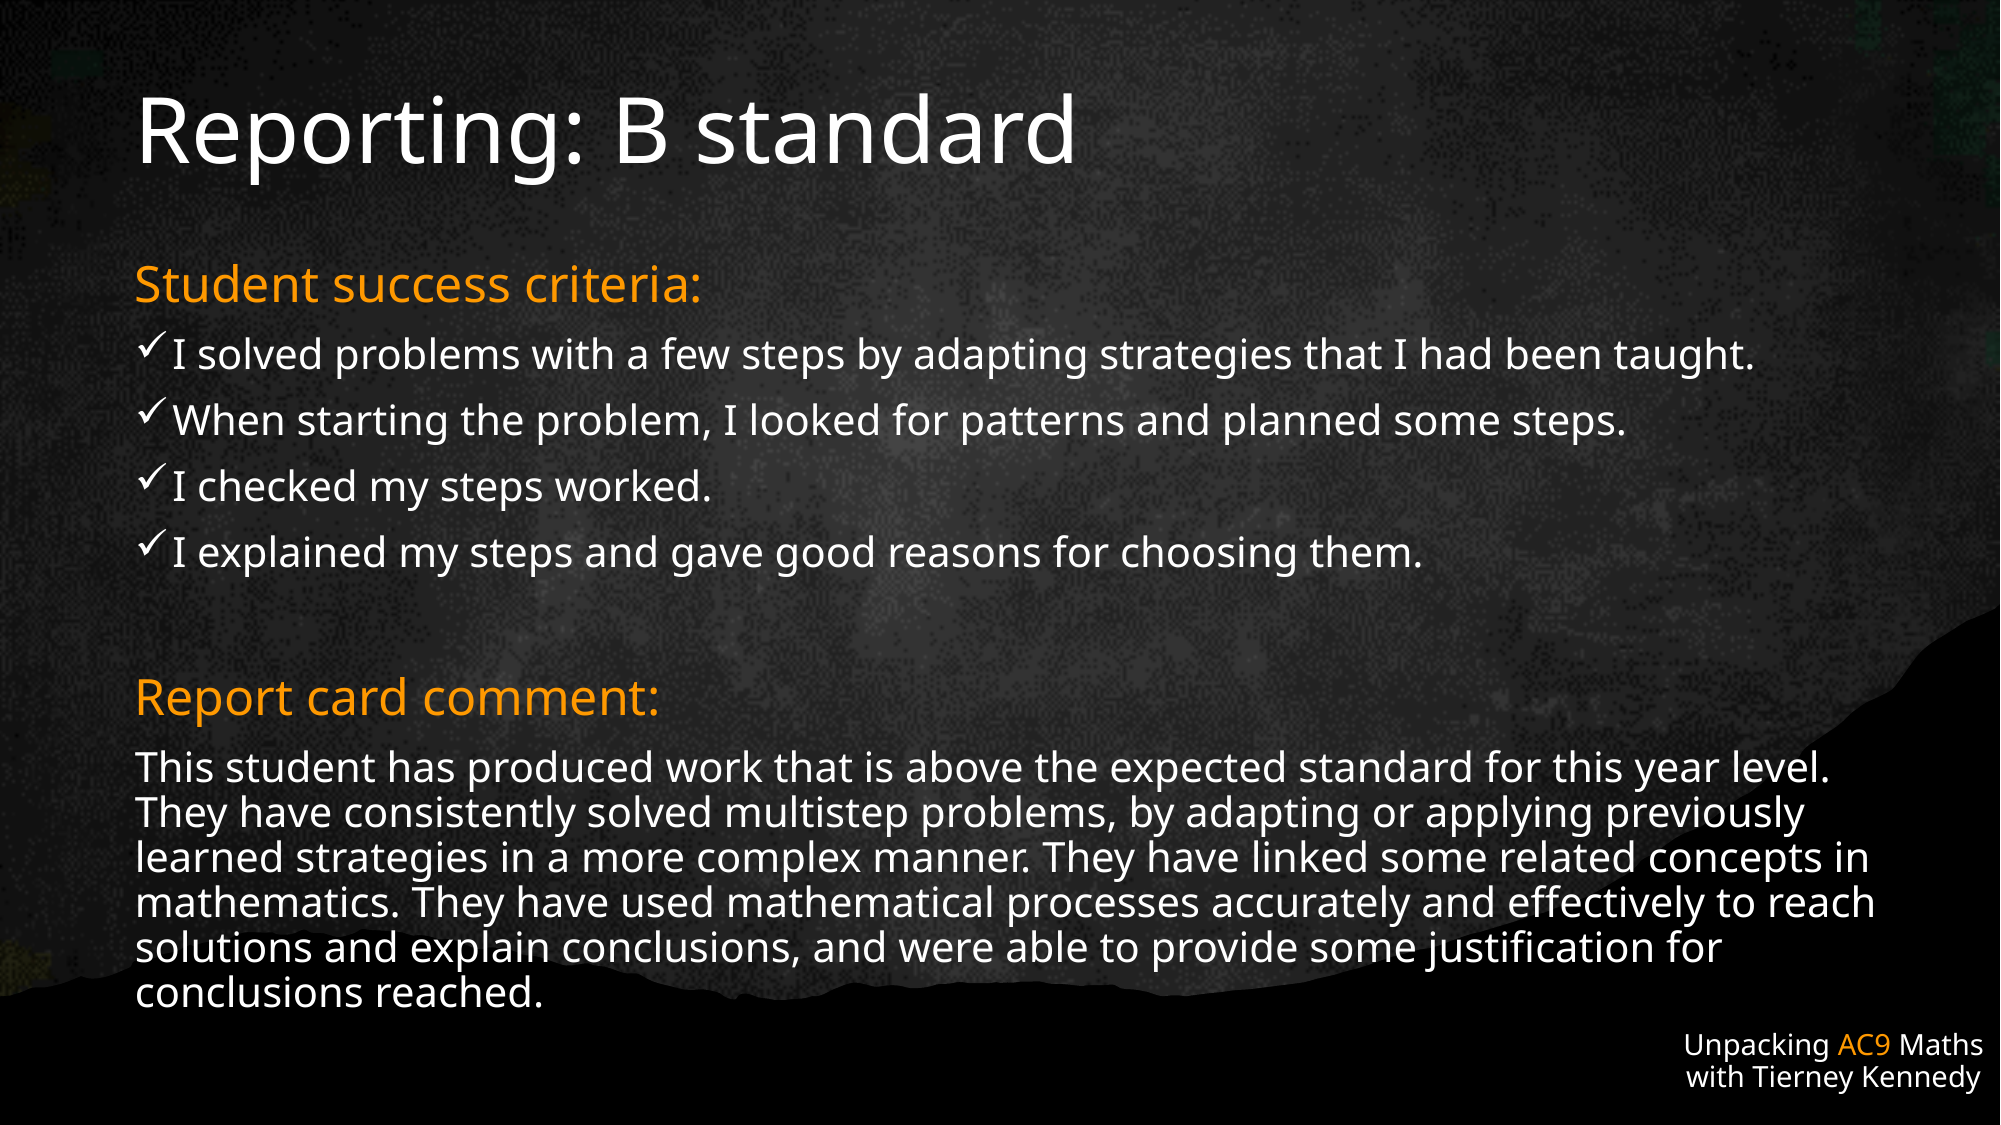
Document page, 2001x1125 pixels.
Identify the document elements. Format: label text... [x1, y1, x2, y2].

text_box Unpacking AC9 Maths with Tierney Kennedy [1667, 1023, 2000, 1104]
list Student success criteria: I solved problems with a few steps by adapting strategies that I had been taught. When starting the problem, I looked for patterns and planned some steps. I checked my steps worked. I explained my steps and gave good reasons for choosing them. Report card comment: This student has produced work that is above the expected standard for this year level. They have consistently solved multistep problems, by adapting or applying previously learned strategies in a more complex manner. They have linked some related concepts in mathematics. They have used mathematical processes accurately and effectively to reach solutions and explain conclusions, and were able to provide some justification for conclusions reached. [119, 1000, 1927, 1093]
picture [0, 0, 2000, 1000]
